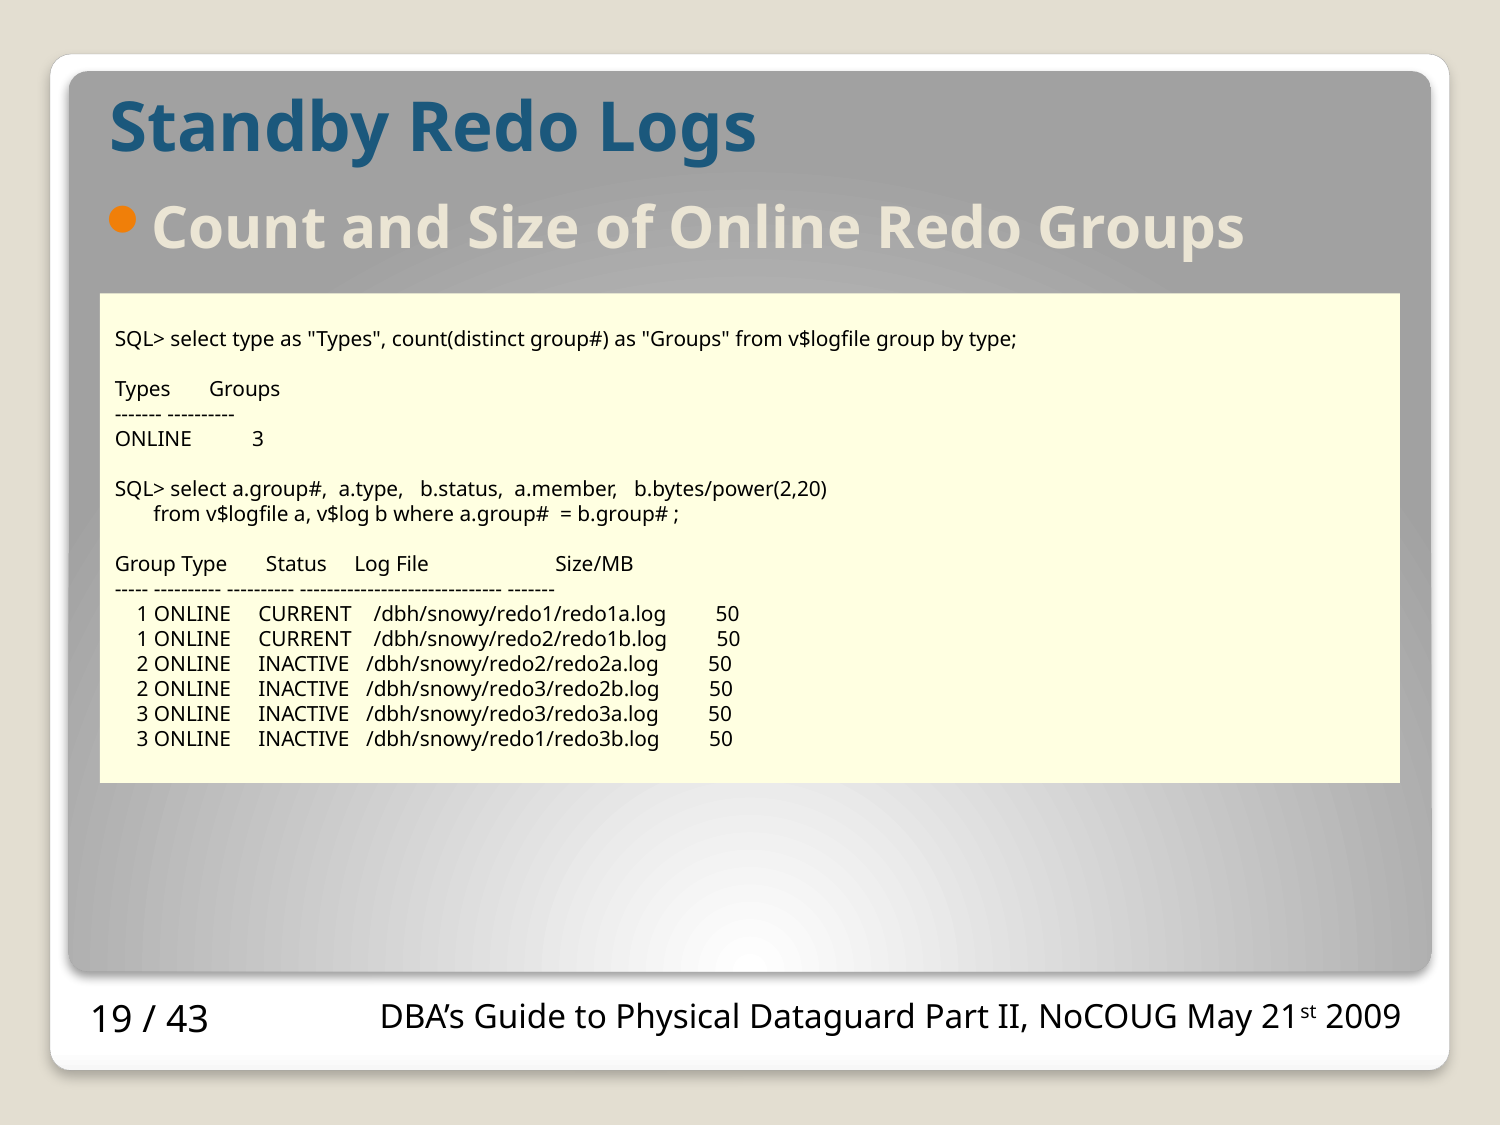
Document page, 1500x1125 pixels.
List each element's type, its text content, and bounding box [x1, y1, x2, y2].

text_box SQL> select type as "Types", count(distinct group#) as "Groups" from v$logfile group by type; Types Groups ------- ---------- ONLINE 3 SQL> select a.group#, a.type, b.status, a.member, b.bytes/power(2,20) from v$logfile a, v$log b where a.group# = b.group# ; Group Type Status Log File Size/MB ----- ---------- ---------- ------------------------------ ------- 1 ONLINE CURRENT /dbh/snowy/redo1/redo1a.log 50 1 ONLINE CURRENT /dbh/snowy/redo2/redo1b.log 50 2 ONLINE INACTIVE /dbh/snowy/redo2/redo2a.log 50 2 ONLINE INACTIVE /dbh/snowy/redo3/redo2b.log 50 3 ONLINE INACTIVE /dbh/snowy/redo3/redo3a.log 50 3 ONLINE INACTIVE /dbh/snowy/redo1/redo3b.log 50 [99, 293, 1400, 783]
list Count and Size of Online Redo Groups [75, 174, 1418, 288]
title Standby Redo Logs [75, 75, 1418, 173]
